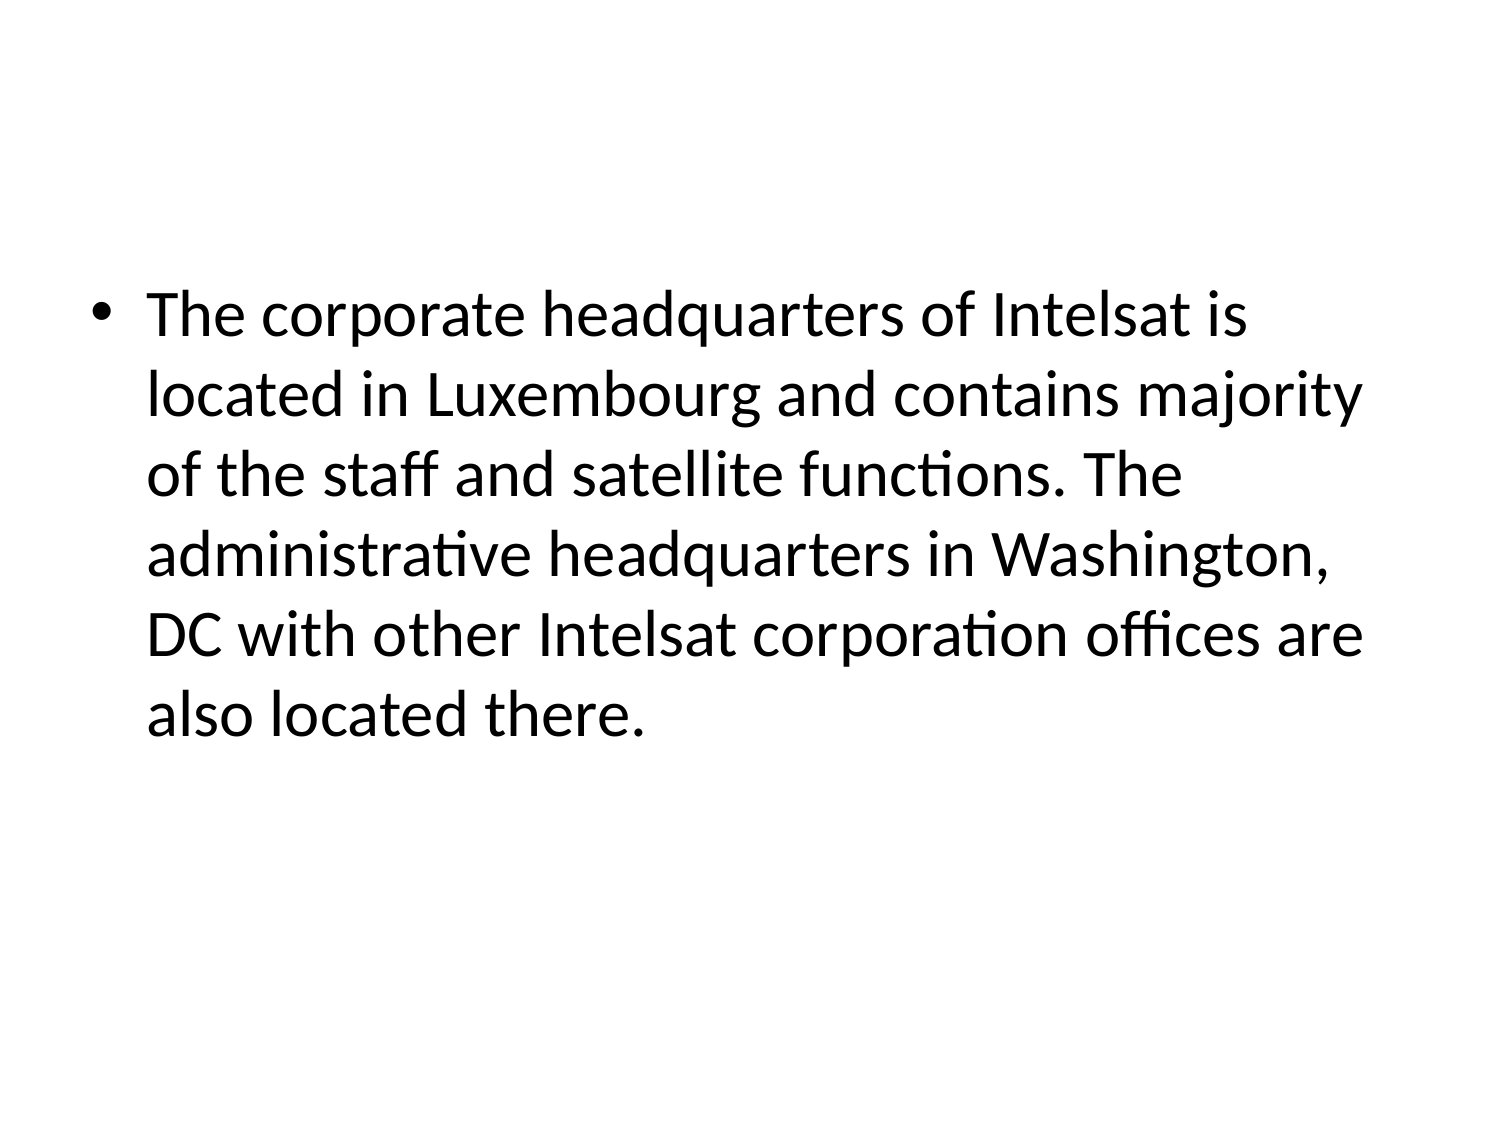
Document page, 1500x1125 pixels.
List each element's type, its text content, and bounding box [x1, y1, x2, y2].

list The corporate headquarters of Intelsat is located in Luxembourg and contains majority of the staff and satellite functions. The administrative headquarters in Washington, DC with other Intelsat corporation offices are also located there. [75, 262, 1425, 1005]
